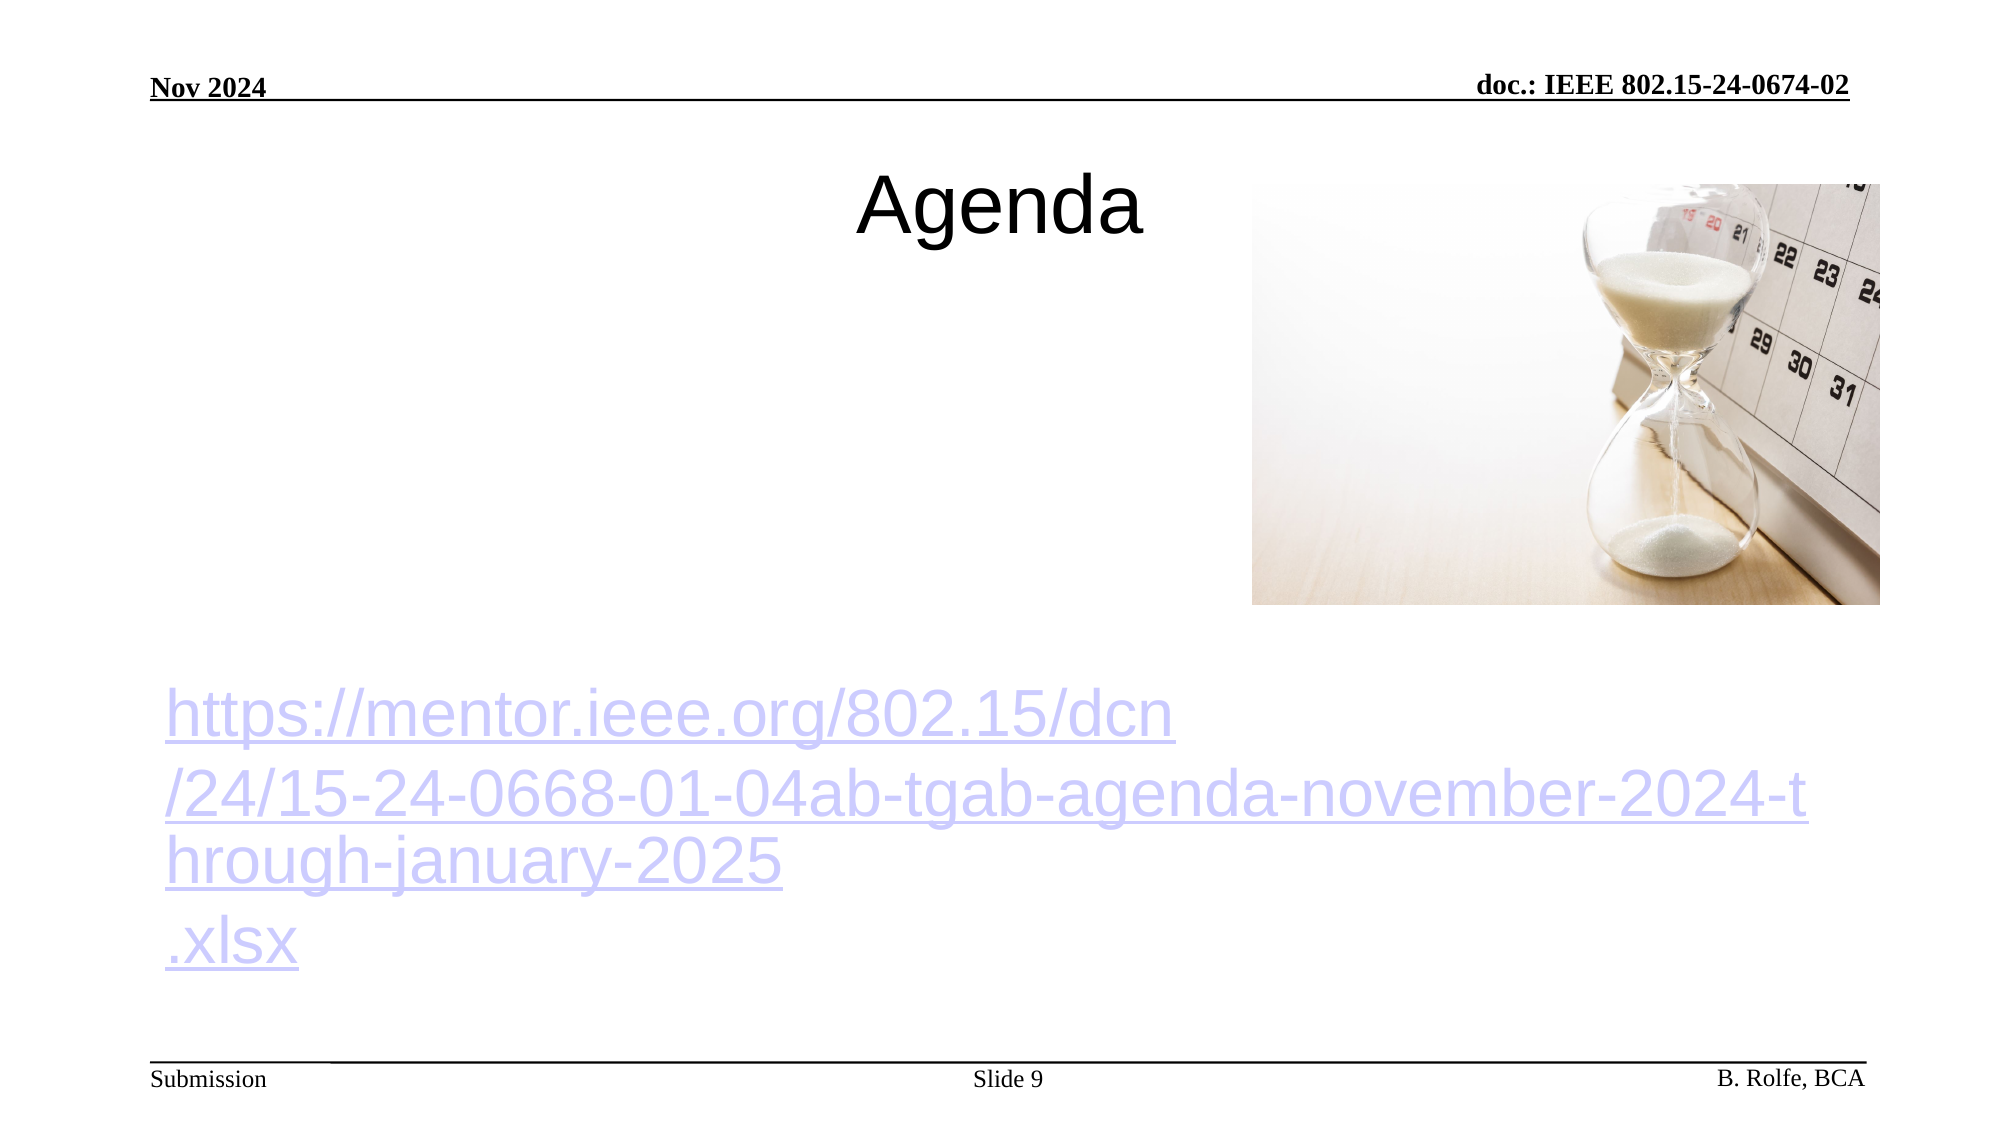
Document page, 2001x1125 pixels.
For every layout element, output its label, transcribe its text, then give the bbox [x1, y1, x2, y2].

picture [1252, 184, 1880, 605]
list https://mentor.ieee.org/802.15/dcn/24/15-24-0668-01-04ab-tgab-agenda-november-2024-through-january-2025.xlsx [150, 662, 1850, 1000]
title Agenda [150, 112, 1850, 288]
slide_number Slide 9 [964, 1062, 1053, 1093]
